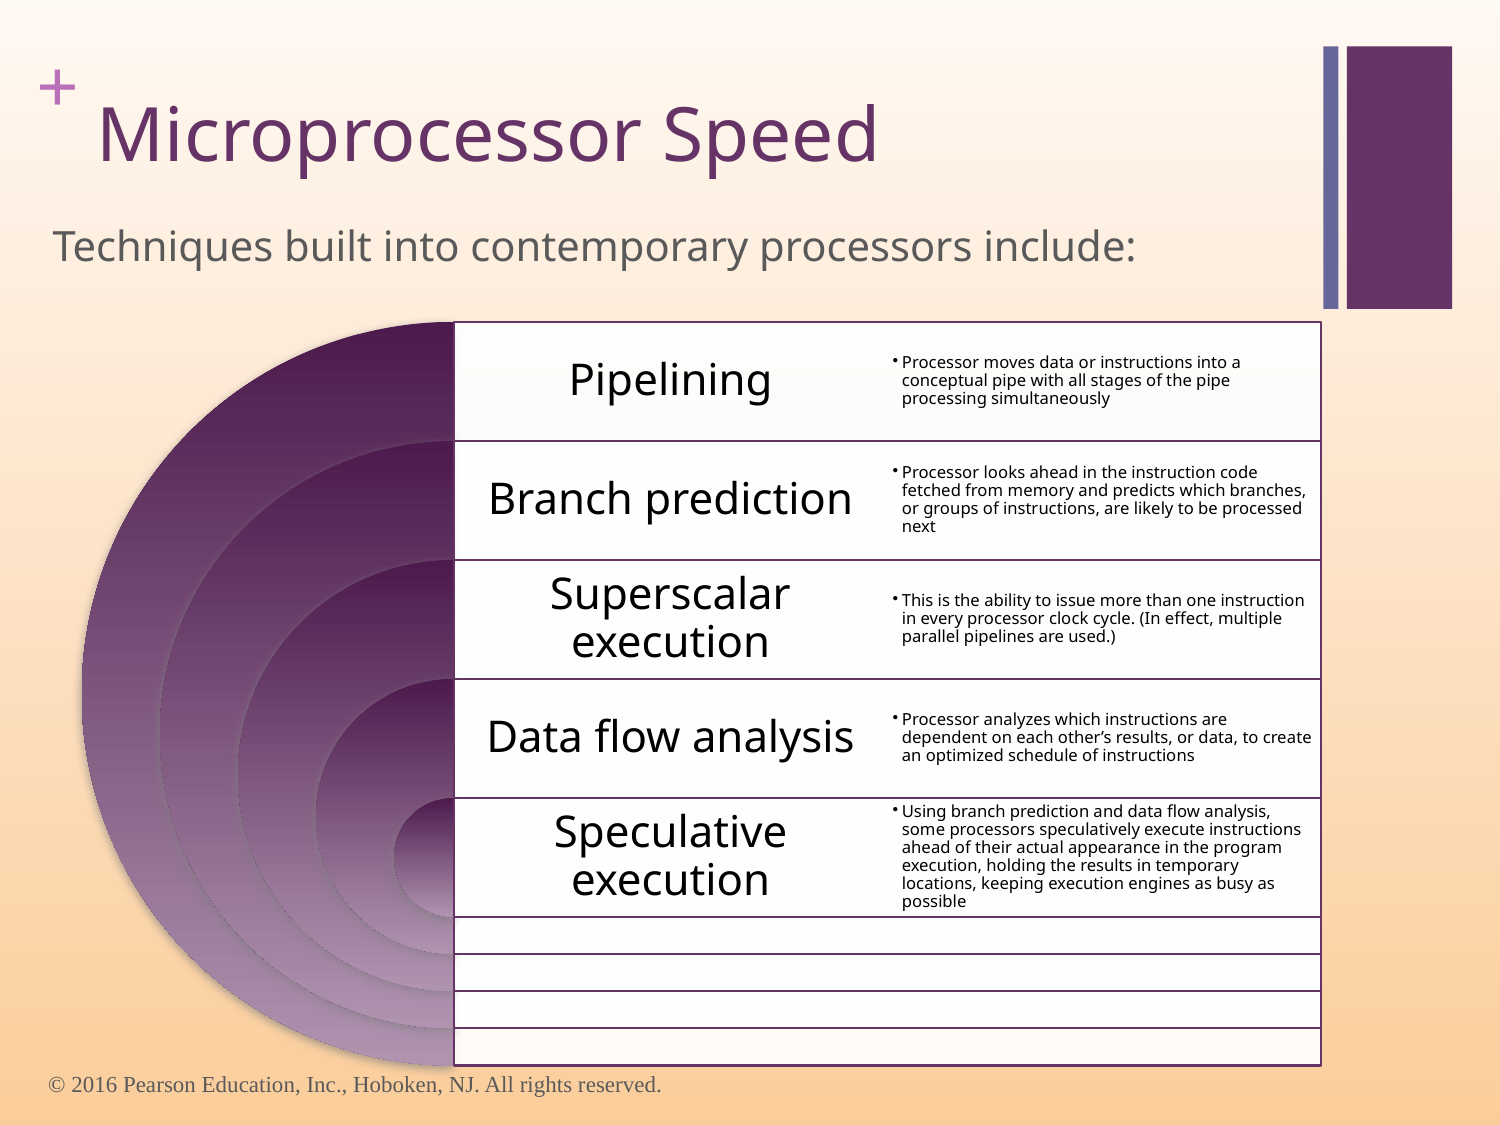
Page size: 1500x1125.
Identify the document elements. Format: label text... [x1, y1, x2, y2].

title Microprocessor Speed [81, 79, 1322, 263]
list Techniques built into contemporary processors include: [37, 212, 1278, 313]
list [81, 299, 1322, 1088]
footer © 2016 Pearson Education, Inc., Hoboken, NJ. All rights reserved. [33, 1053, 1038, 1114]
